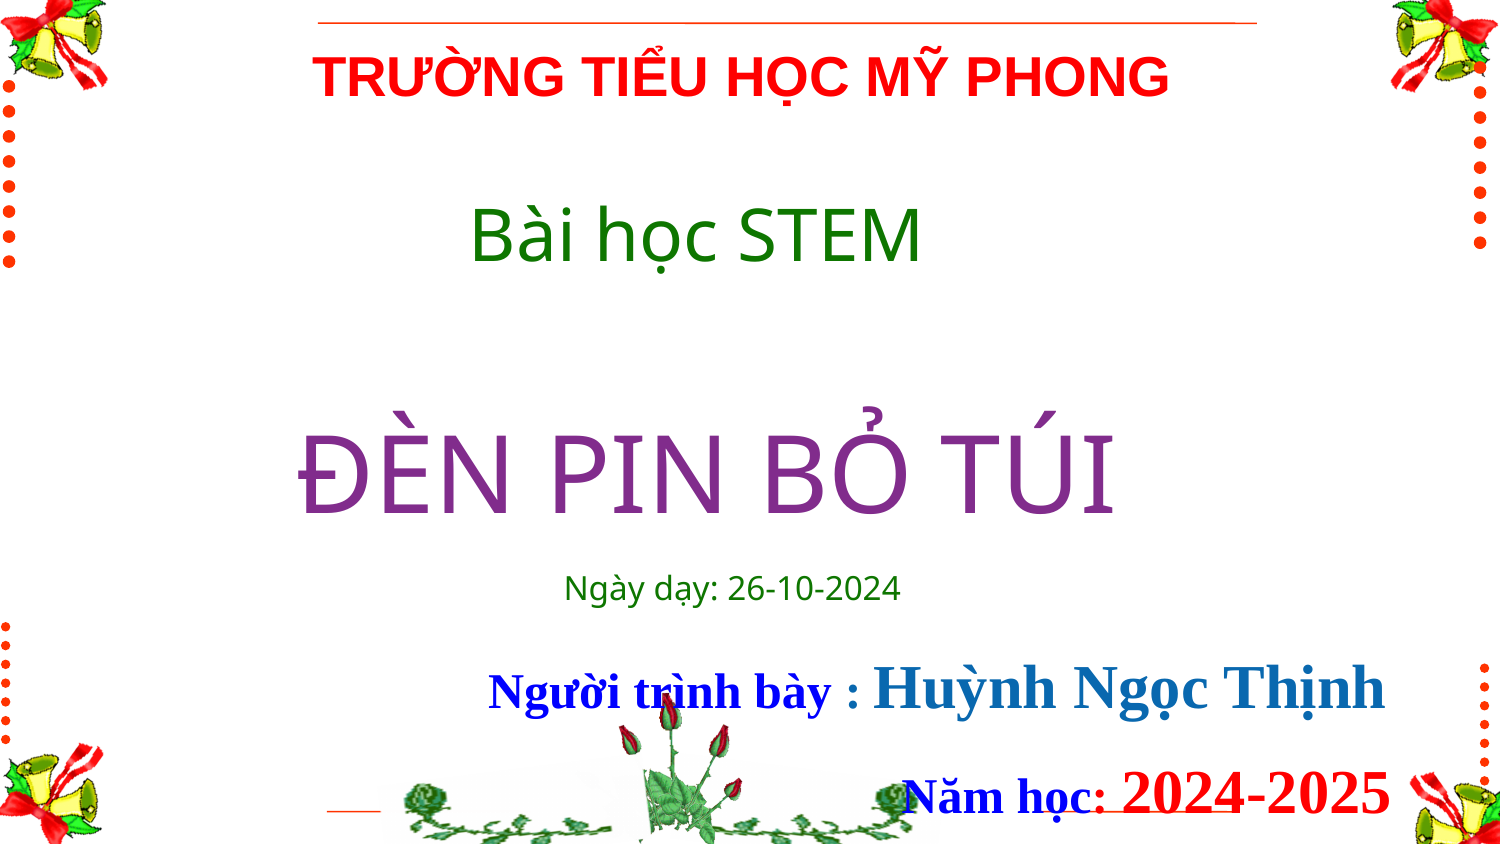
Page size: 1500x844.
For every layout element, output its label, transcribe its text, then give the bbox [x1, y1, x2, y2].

picture [0, 705, 143, 844]
text_box Năm học: 2024-2025 [941, 744, 1419, 834]
picture [1352, 0, 1500, 131]
picture [1394, 734, 1500, 844]
text_box Bài học STEM ĐÈN PIN BỎ TÚI [202, 180, 1211, 543]
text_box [381, 662, 941, 844]
text_box Người trình bày : Huỳnh Ngọc Thịnh [423, 638, 1452, 729]
picture [0, 0, 147, 129]
text_box Ngày dạy: 26-10-2024 [548, 554, 924, 615]
text_box TRƯỜNG TIỂU HỌC MỸ PHONG [272, 33, 1212, 116]
